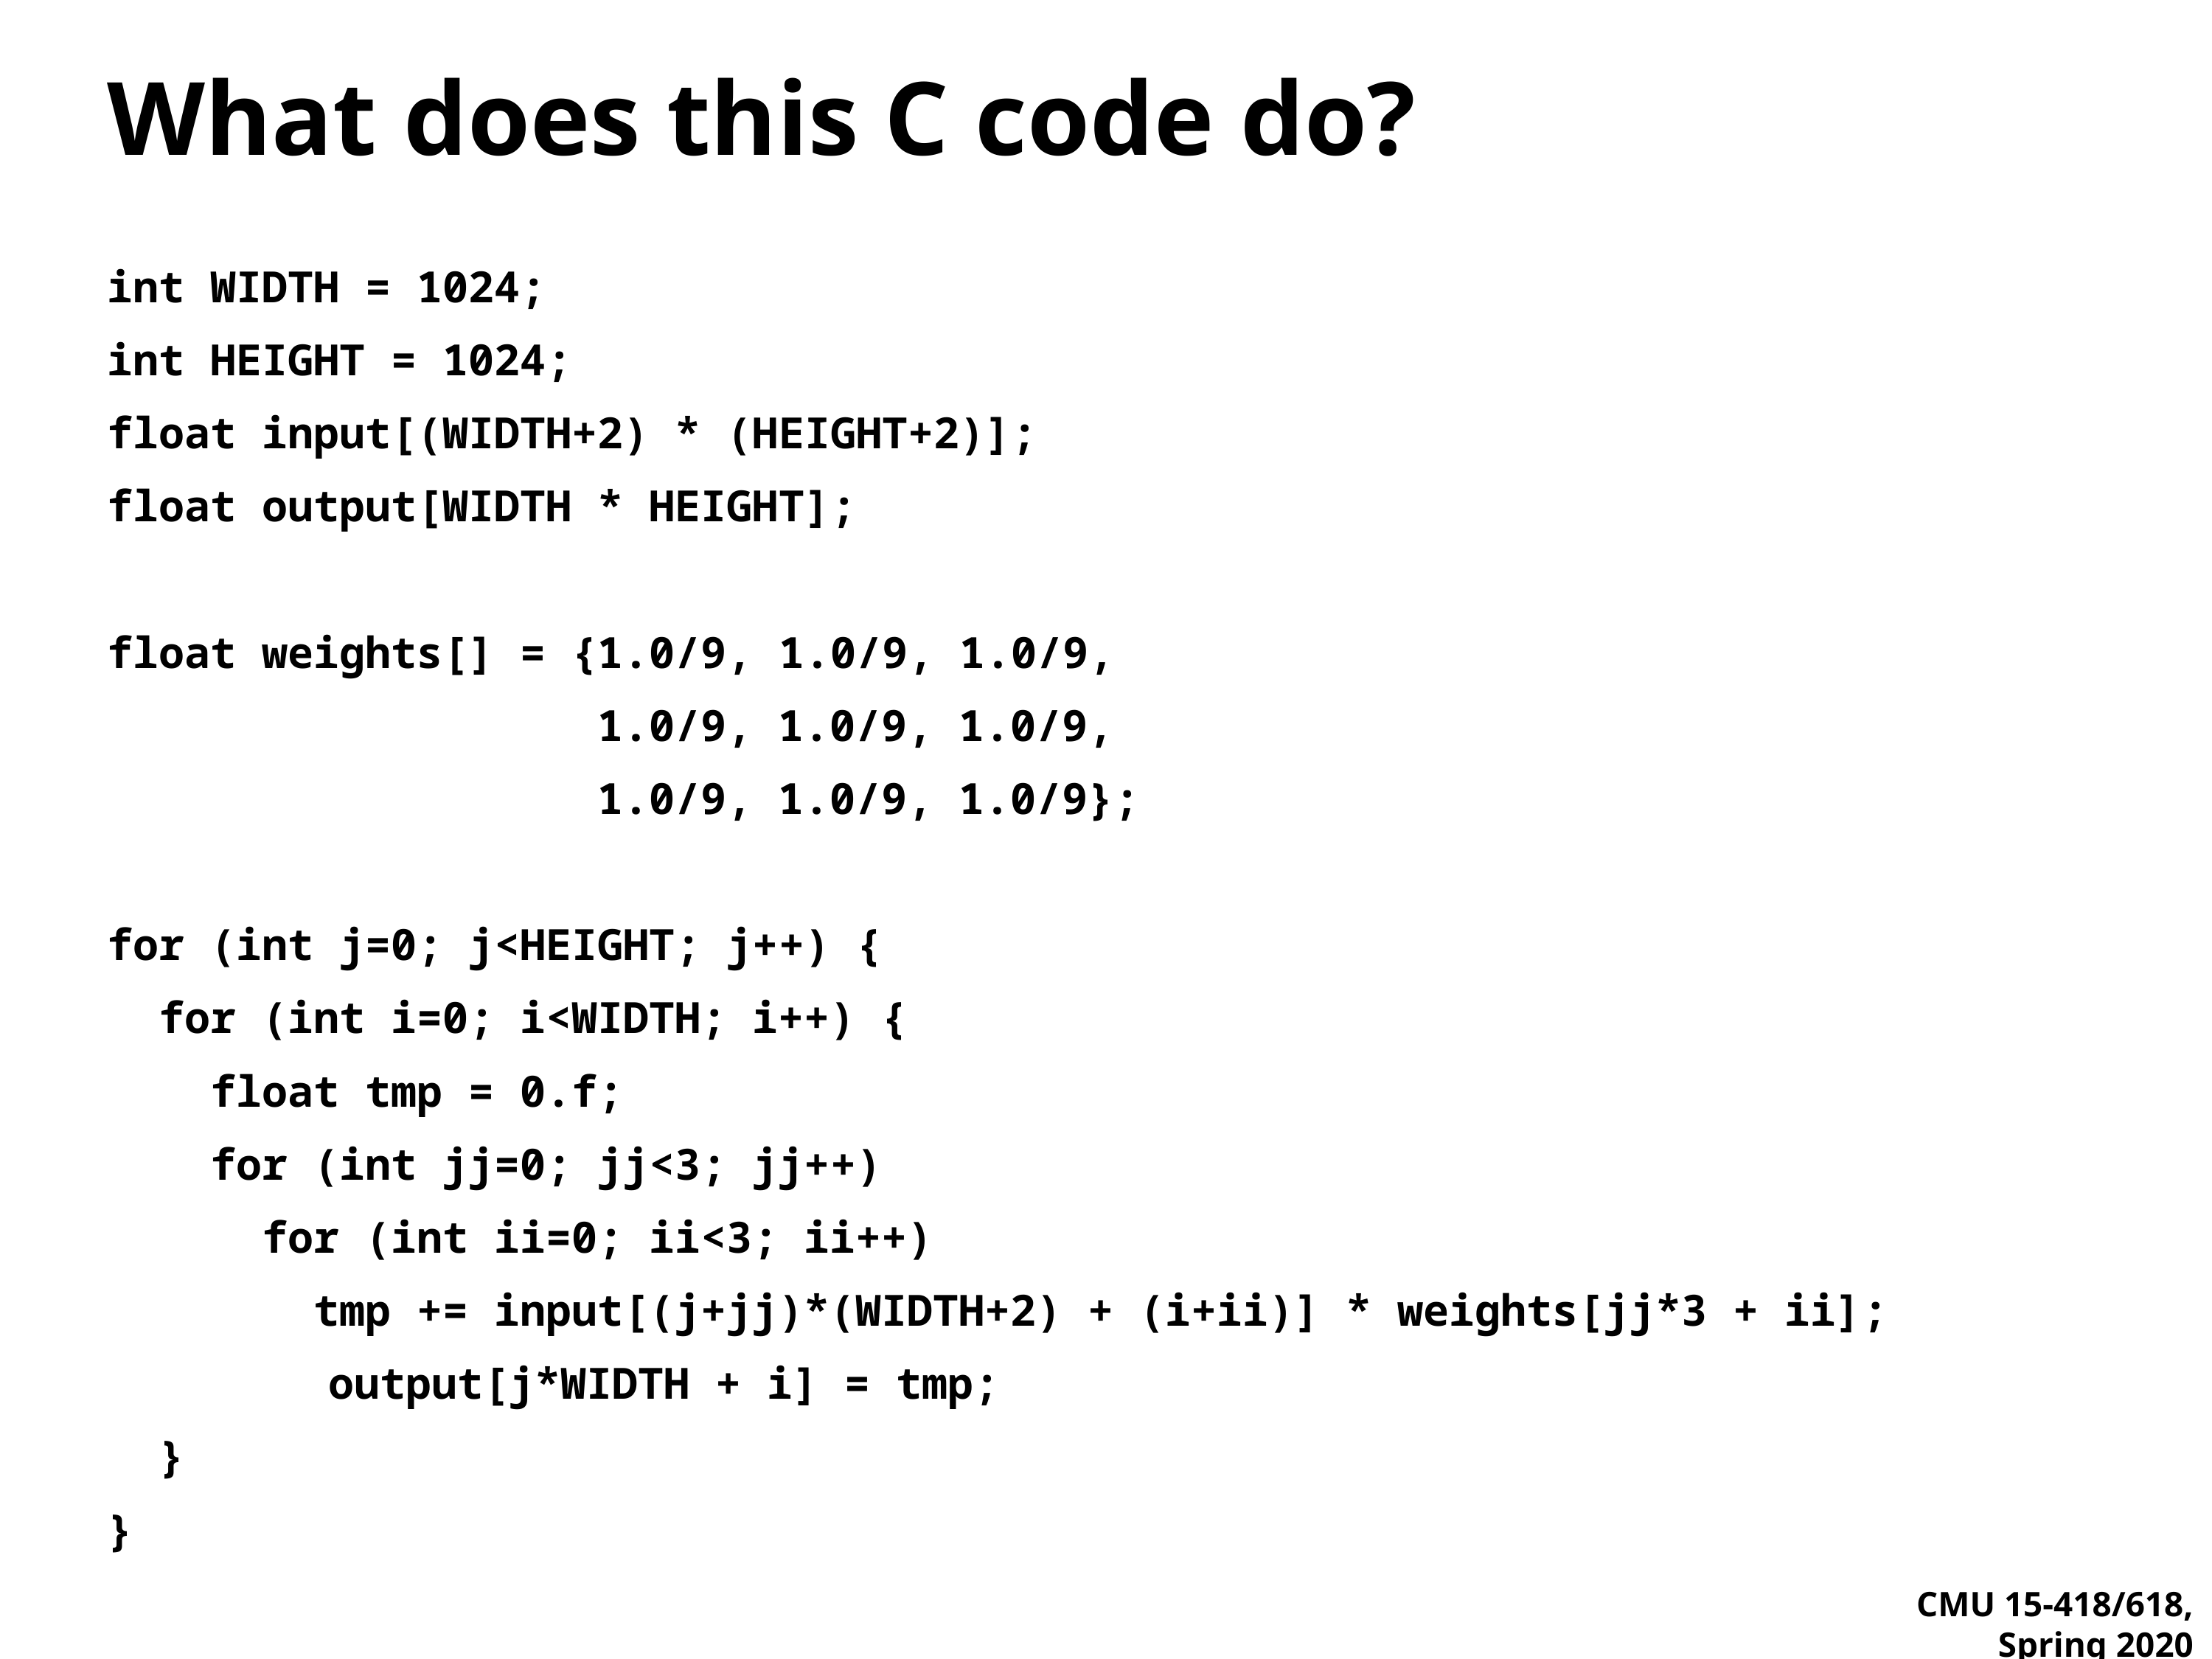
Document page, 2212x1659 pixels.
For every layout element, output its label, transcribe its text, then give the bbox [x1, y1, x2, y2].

title What does this C code do? [100, 47, 2056, 184]
list int WIDTH = 1024; int HEIGHT = 1024; float input[(WIDTH+2) * (HEIGHT+2)]; float output[WIDTH * HEIGHT]; float weights[] = {1.0/9, 1.0/9, 1.0/9, 1.0/9, 1.0/9, 1.0/9, 1.0/9, 1.0/9, 1.0/9}; for (int j=0; j<HEIGHT; j++) { for (int i=0; i<WIDTH; i++) { float tmp = 0.f; for (int jj=0; jj<3; jj++) for (int ii=0; ii<3; ii++) tmp += input[(j+jj)*(WIDTH+2) + (i+ii)] * weights[jj*3 + ii]; output[j*WIDTH + i] = tmp; } } [100, 253, 2056, 1567]
